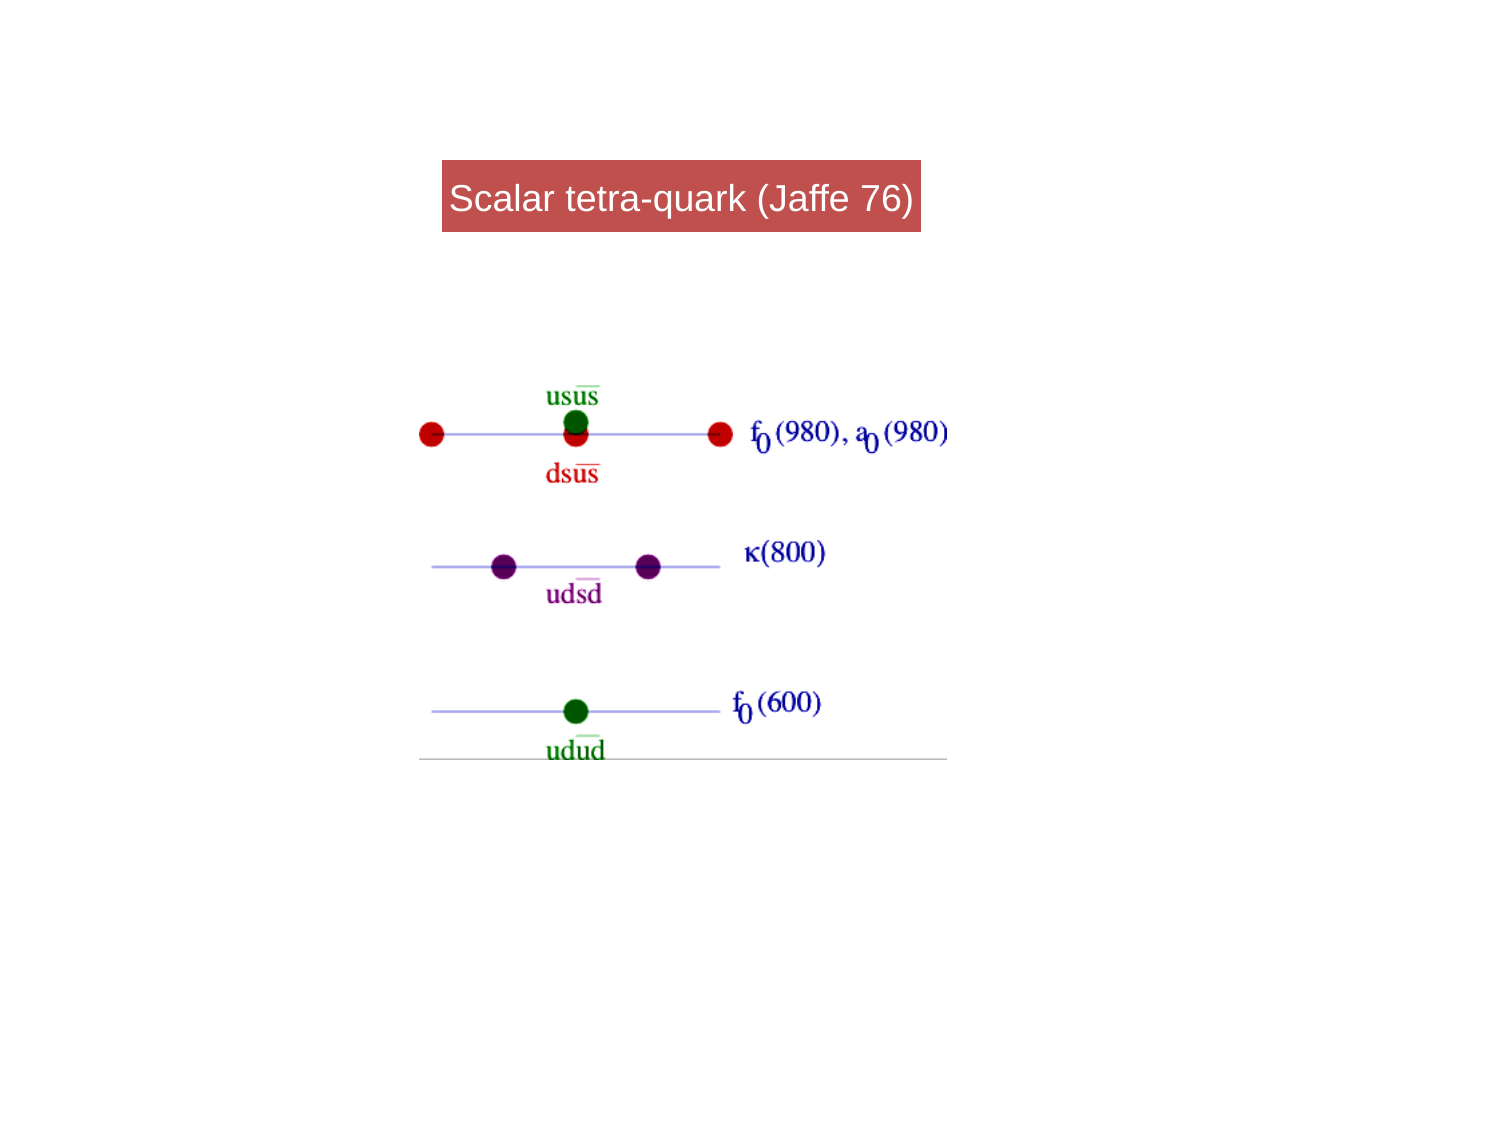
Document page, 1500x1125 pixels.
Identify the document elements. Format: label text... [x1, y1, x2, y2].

text_box Scalar tetra-quark (Jaffe 76) [442, 160, 921, 232]
picture [418, 385, 948, 760]
